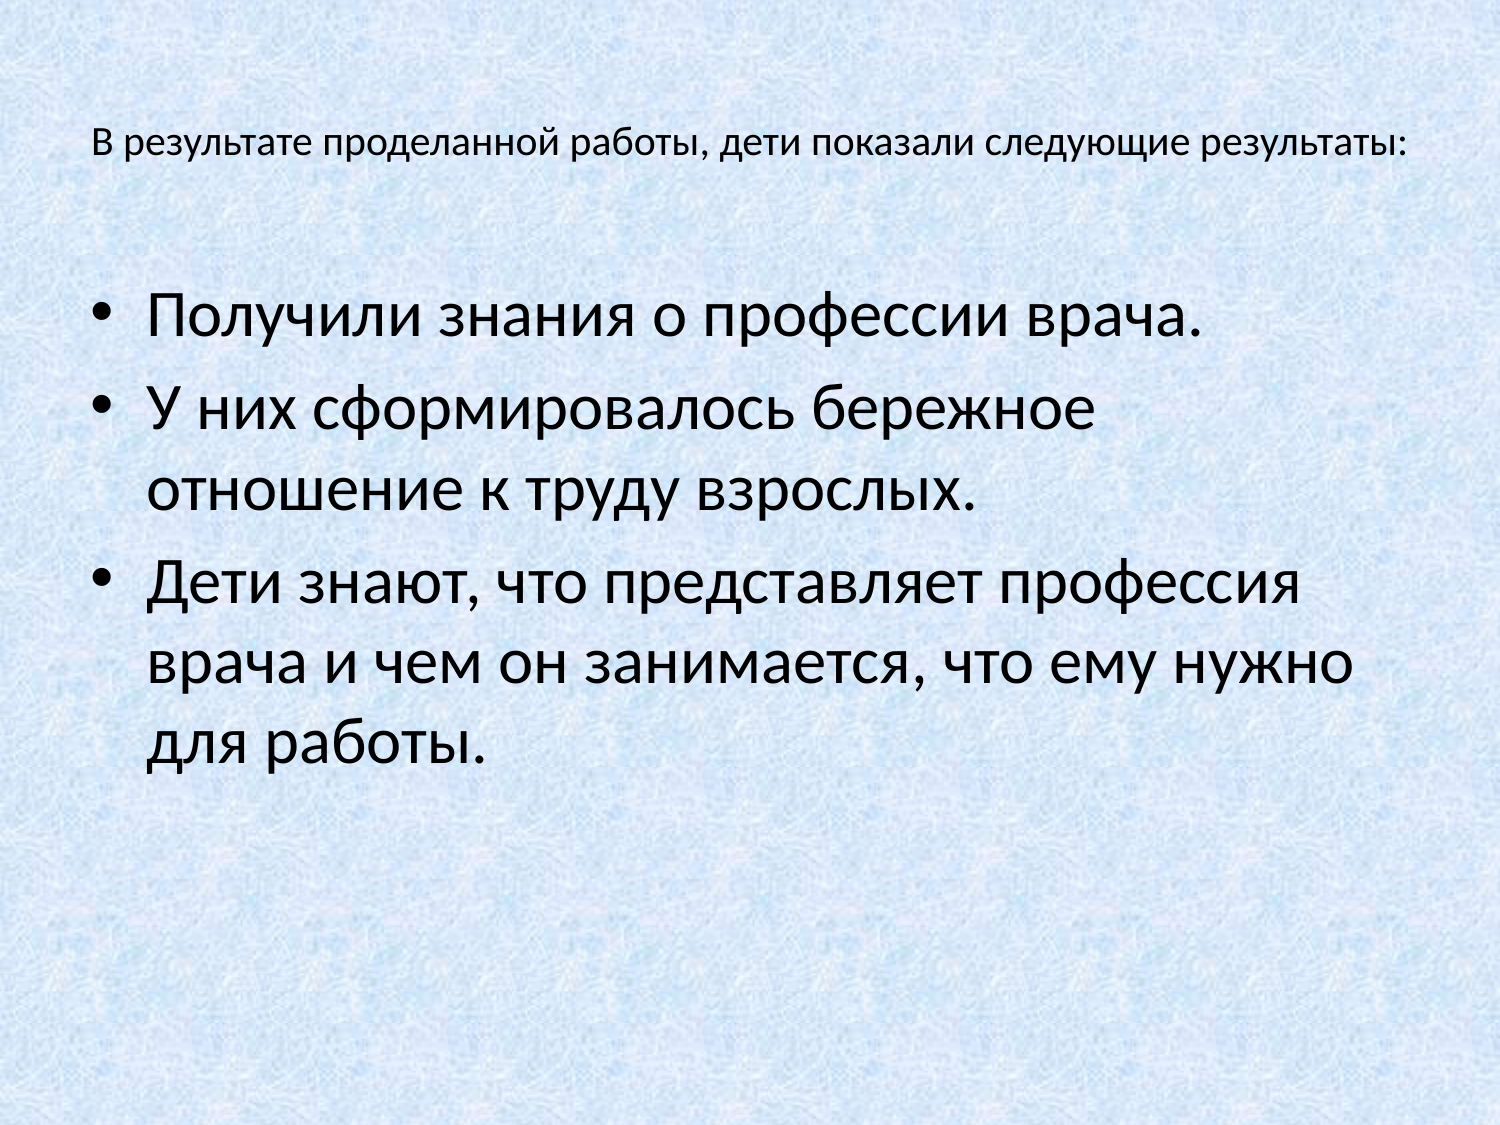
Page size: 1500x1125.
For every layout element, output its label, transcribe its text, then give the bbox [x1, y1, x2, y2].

title В результате проделанной работы, дети показали следующие результаты: [75, 45, 1425, 233]
list Получили знания о профессии врача. У них сформировалось бережное отношение к труду взрослых. Дети знают, что представляет профессия врача и чем он занимается, что ему нужно для работы. [75, 262, 1425, 1005]
picture [0, 0, 1500, 1125]
